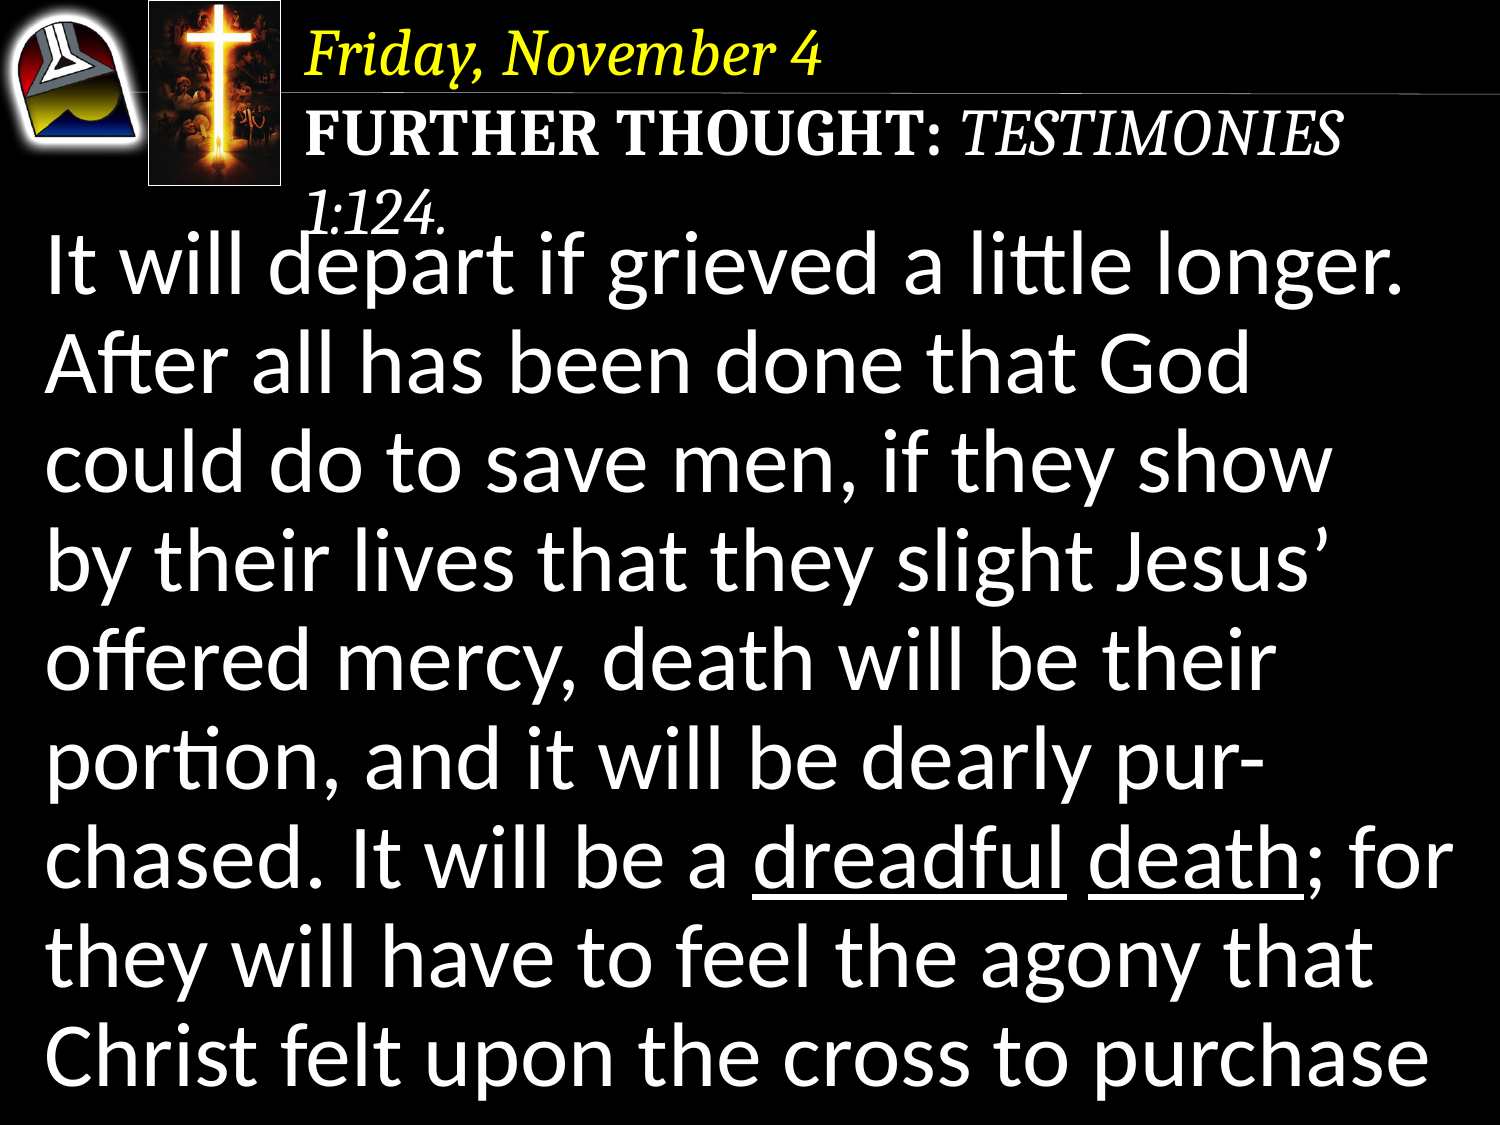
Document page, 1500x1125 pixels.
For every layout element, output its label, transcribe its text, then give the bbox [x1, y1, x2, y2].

text_box It will depart if grieved a little longer. After all has been done that God could do to save men, if they show by their lives that they slight Jesus’ offered mercy, death will be their portion, and it will be dearly pur-chased. It will be a dreadful death; for they will have to feel the agony that Christ felt upon the cross to purchase [0, 916, 1500, 1114]
text_box It will depart if grieved a little longer. After all has been done that God could do to save men, if they show by their lives that they slight Jesus’ offered mercy, death will be their portion, and it will be dearly pur-chased. [0, 208, 1500, 916]
text_box Friday, November 4 Further Thought: Testimonies 1:124. [283, 1, 1500, 336]
picture [149, 1, 280, 185]
picture [0, 0, 148, 159]
